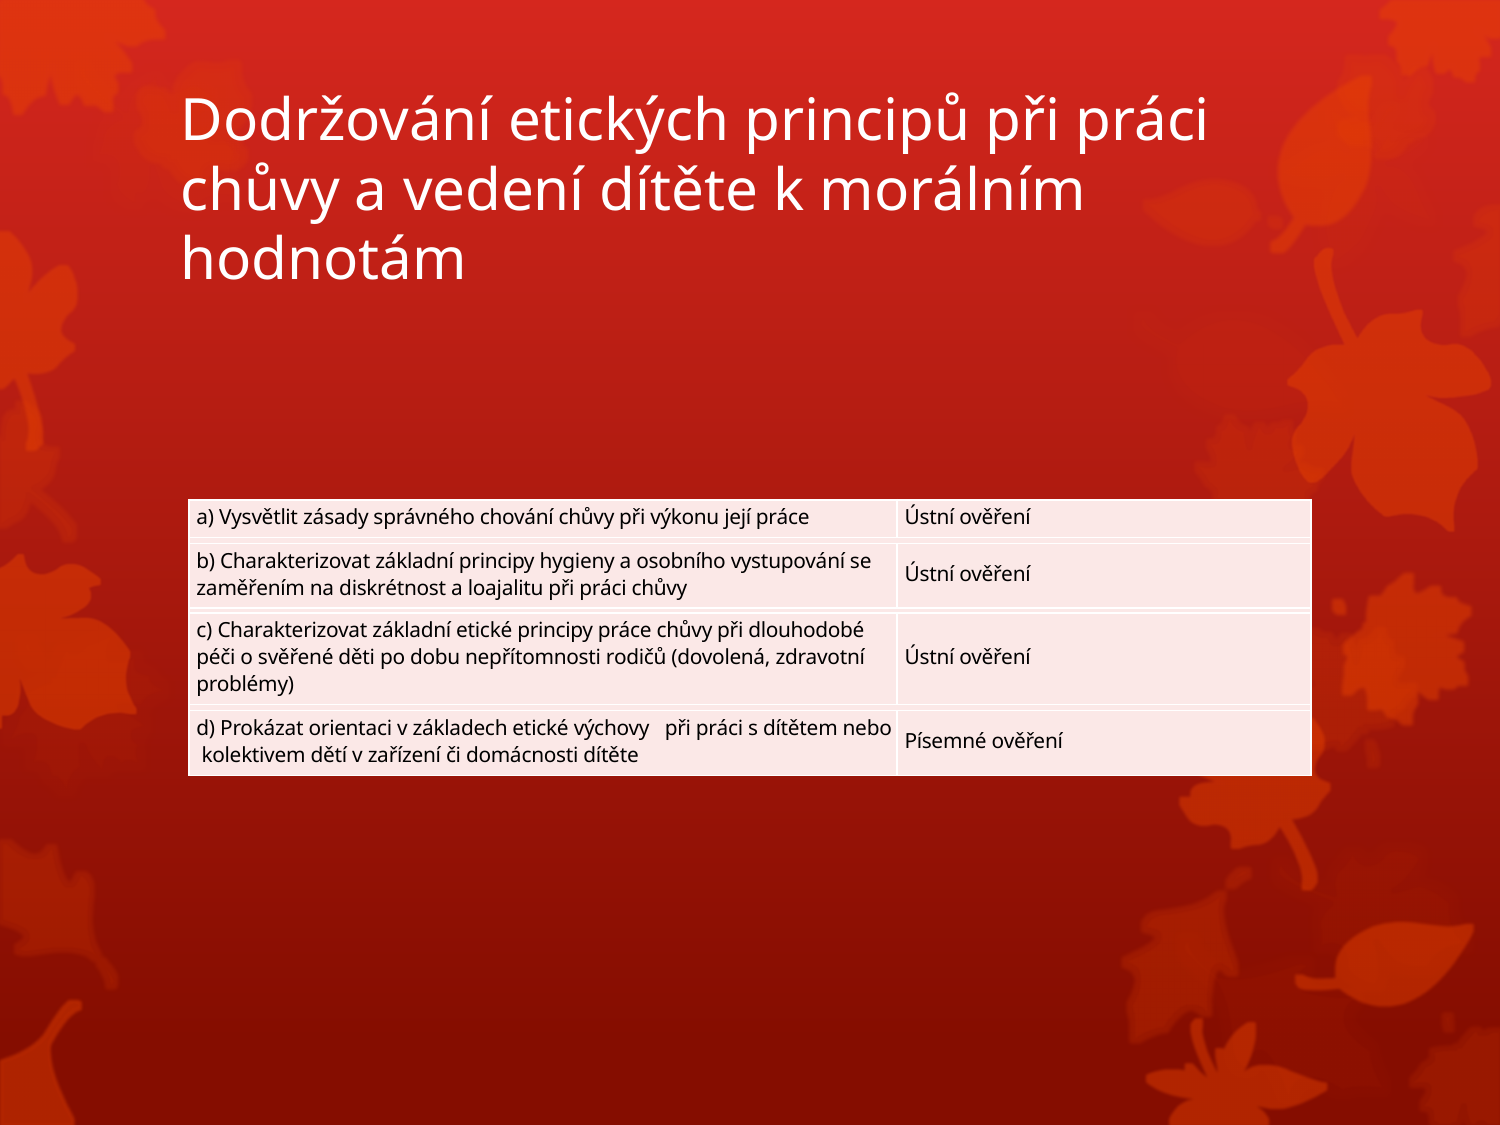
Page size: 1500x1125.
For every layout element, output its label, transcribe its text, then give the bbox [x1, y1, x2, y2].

table_cell b) Charakterizovat základní principy hygieny a osobního vystupování se zaměřením na diskrétnost a loajalitu při práci chůvy [190, 544, 896, 607]
table_cell Ústní ověření [898, 614, 1310, 704]
table_cell Písemné ověření [898, 711, 1310, 775]
table_cell d) Prokázat orientaci v základech etické výchovy při práci s dítětem nebo kolektivem dětí v zařízení či domácnosti dítěte [190, 711, 896, 775]
table_cell [190, 705, 1310, 710]
title Dodržování etických principů při práci chůvy a vedení dítěte k morálním hodnotám [165, 110, 1335, 263]
table_header a) Vysvětlit zásady správného chování chůvy při výkonu její práce [190, 501, 896, 537]
table_cell [190, 538, 1310, 543]
table_cell Ústní ověření [898, 544, 1310, 607]
table_cell c) Charakterizovat základní etické principy práce chůvy při dlouhodobé péči o svěřené děti po dobu nepřítomnosti rodičů (dovolená, zdravotní problémy) [190, 614, 896, 704]
table_header Ústní ověření [898, 501, 1310, 537]
